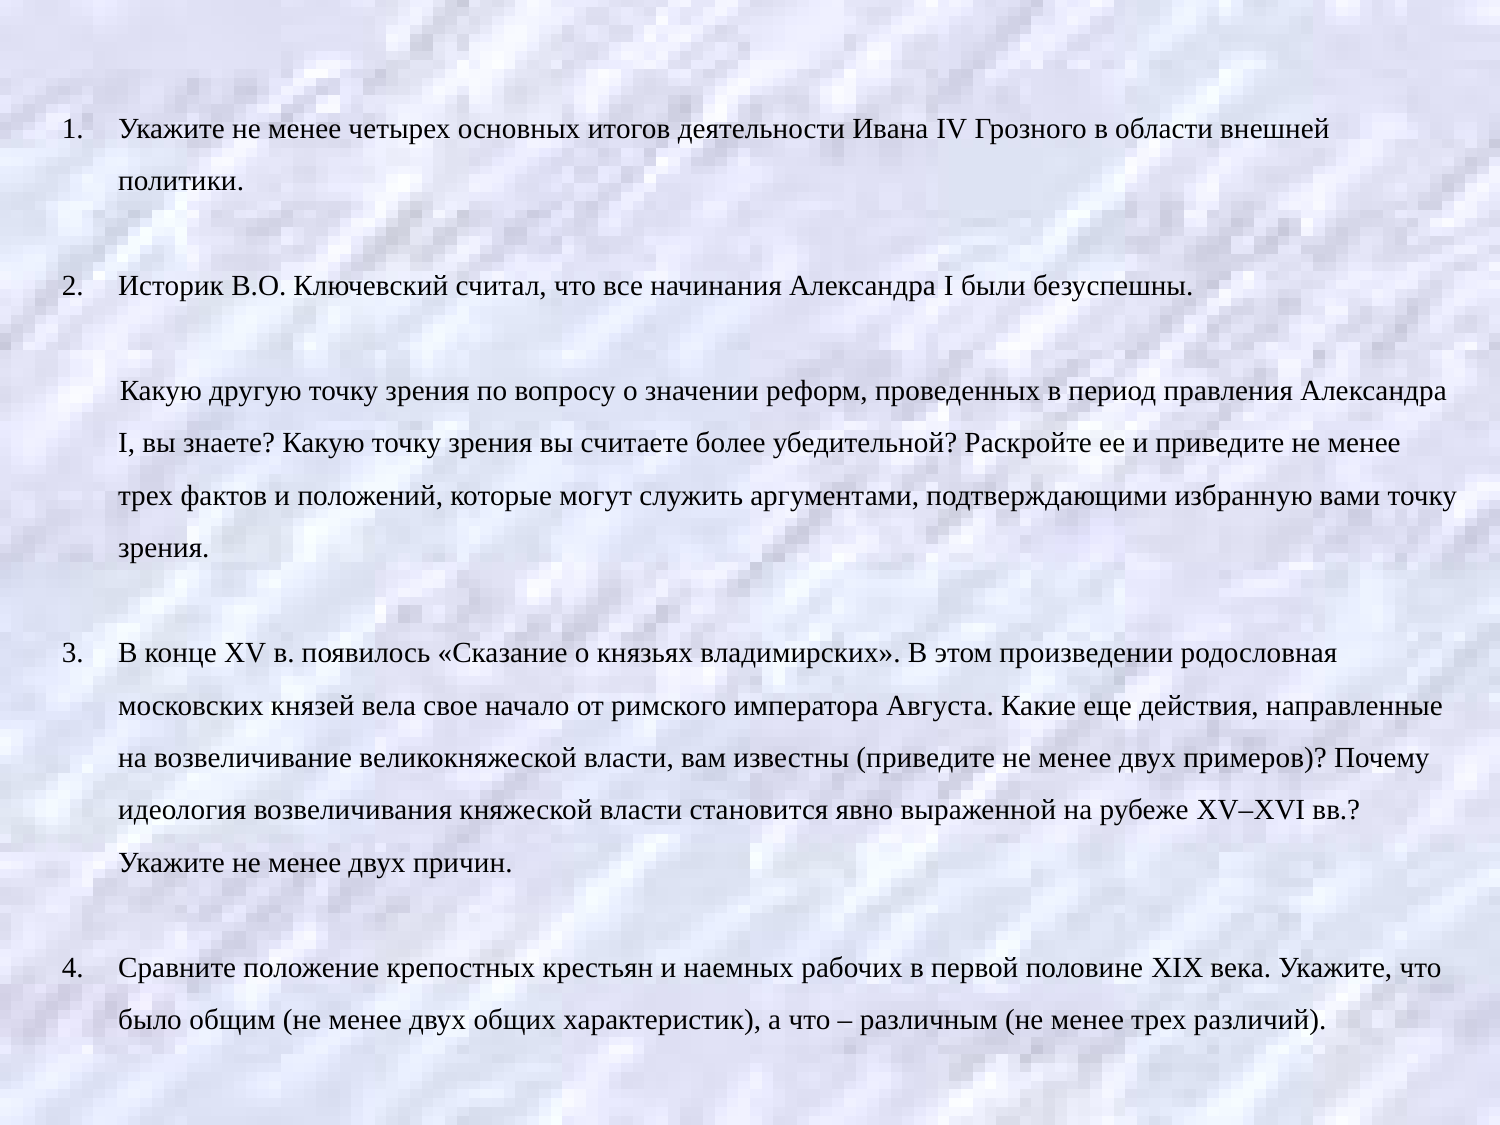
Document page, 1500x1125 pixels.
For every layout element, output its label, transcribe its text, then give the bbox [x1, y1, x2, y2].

picture [0, 0, 1500, 1125]
text_box Укажите не менее четырех основных итогов деятельности Ивана IV Грозного в области внешней политики. Историк В.О. Ключевский считал, что все начинания Александра I были безуспешны. Какую другую точку зрения по вопросу о значении реформ, проведенных в период правления Александра I, вы знаете? Какую точку зрения вы считаете более убедительной? Раскройте ее и приведите не менее трех фактов и положений, которые могут служить аргументами, подтверждающими избранную вами точку зрения. В конце XV в. появилось «Сказание о князьях владимирских». В этом произведении родословная московских князей вела свое начало от римского императора Августа. Какие еще действия, направленные на возвеличивание великокняжеской власти, вам известны (приведите не менее двух примеров)? Почему идеология возвеличивания княжеской власти становится явно выраженной на рубеже XV–XVI вв.? Укажите не менее двух причин. Сравните положение крепостных крестьян и наемных рабочих в первой половине XIX века. Укажите, что было общим (не менее двух общих характеристик), а что – различным (не менее трех различий). [46, 84, 1477, 1044]
